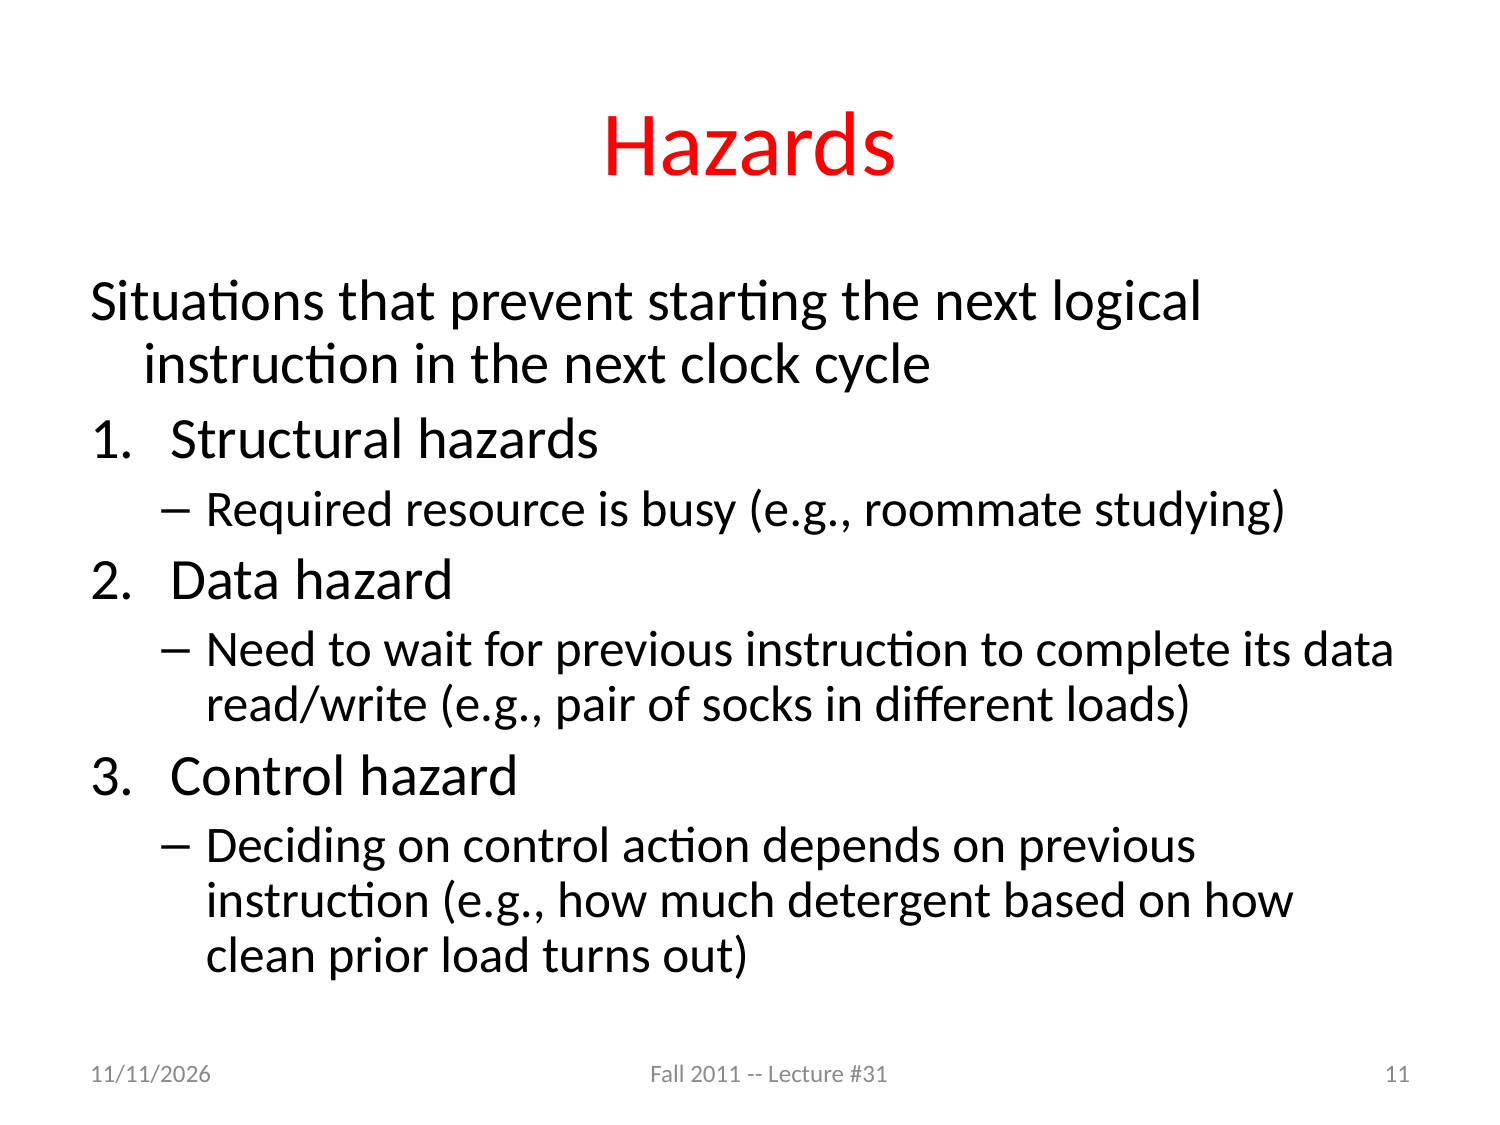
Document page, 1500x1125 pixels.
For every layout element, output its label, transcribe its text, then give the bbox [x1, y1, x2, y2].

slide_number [75, 1042, 425, 1103]
list Situations that prevent starting the next logical instruction in the next clock cycle Structural hazards Required resource is busy (e.g., roommate studying) Data hazard Need to wait for previous instruction to complete its data read/write (e.g., pair of socks in different loads) Control hazard Deciding on control action depends on previous instruction (e.g., how much detergent based on how clean prior load turns out) [75, 262, 1425, 1005]
footer Fall 2011 -- Lecture #31 [594, 1042, 945, 1103]
slide_number 11 [1074, 1042, 1425, 1103]
title Hazards [75, 45, 1425, 233]
